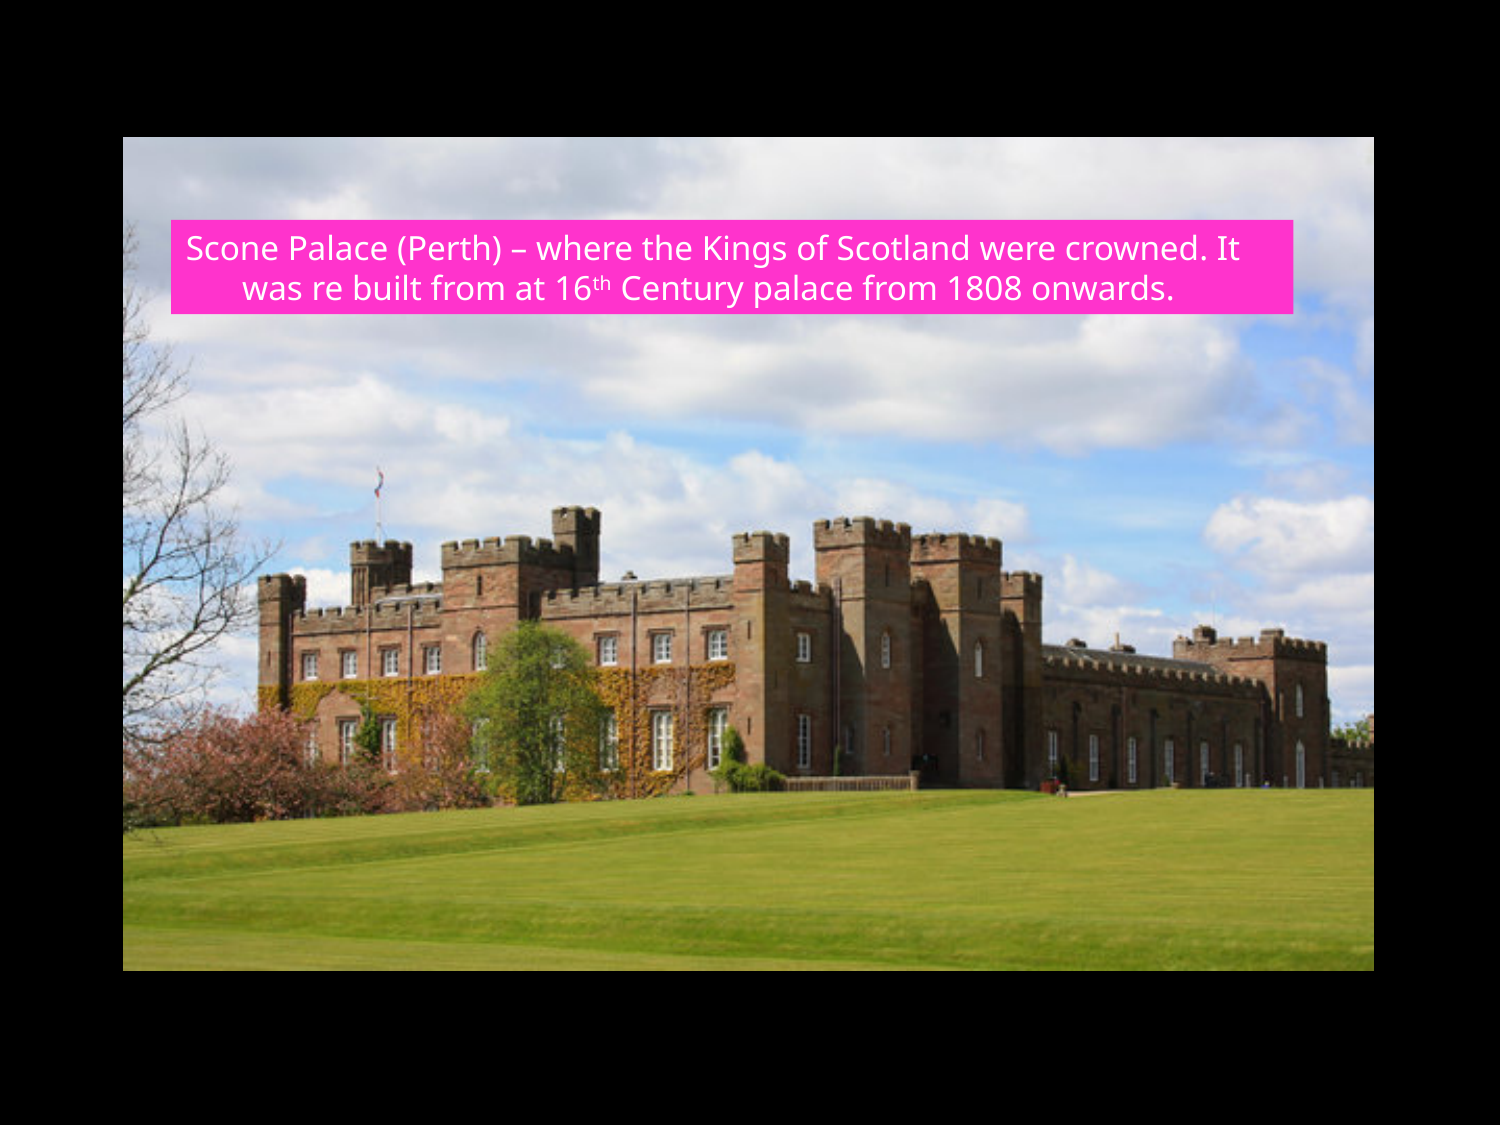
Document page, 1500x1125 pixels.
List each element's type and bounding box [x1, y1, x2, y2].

picture [123, 136, 1375, 971]
